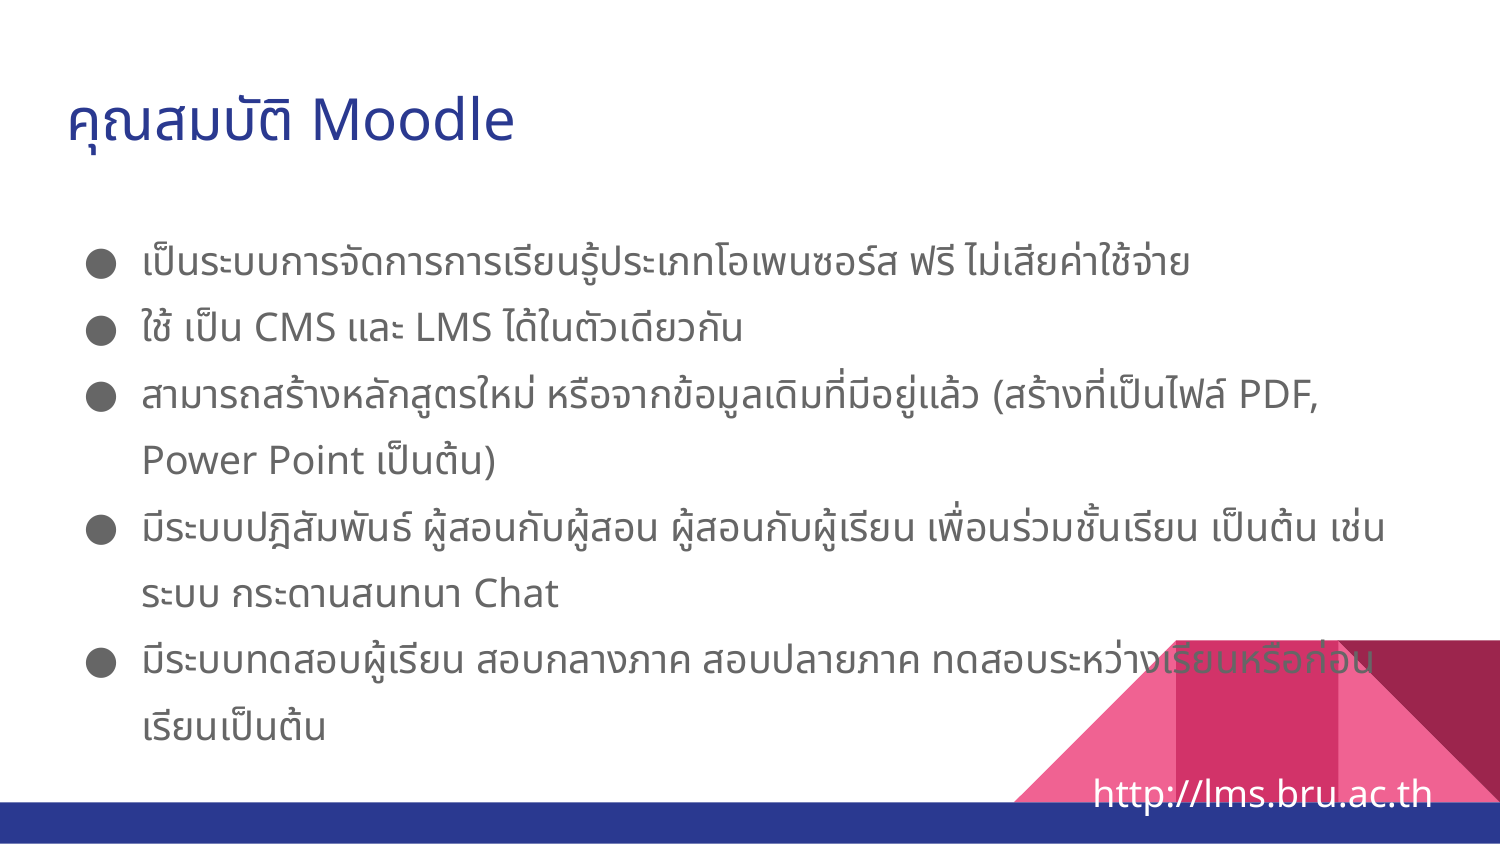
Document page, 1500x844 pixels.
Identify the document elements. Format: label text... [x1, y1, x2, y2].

title http://lms.bru.ac.th [51, 730, 1449, 830]
list เป็นระบบการจัดการการเรียนรู้ประเภทโอเพนซอร์ส ฟรี ไม่เสียค่าใช้จ่าย ใช้ เป็น CMS และ LMS ได้ในตัวเดียวกัน สามารถสร้างหลักสูตรใหม่ หรือจากข้อมูลเดิมที่มีอยู่แล้ว (สร้างที่เป็นไฟล์ PDF, Power Point เป็นต้น) มีระบบปฎิสัมพันธ์ ผู้สอนกับผู้สอน ผู้สอนกับผู้เรียน เพื่อนร่วมชั้นเรียน เป็นต้น เช่น ระบบ กระดานสนทนา Chat มีระบบทดสอบผู้เรียน สอบกลางภาค สอบปลายภาค ทดสอบระหว่างเรียนหรือก่อนเรียนเป็นต้น [51, 201, 1449, 730]
title คุณสมบัติ Moodle [51, 67, 1449, 167]
